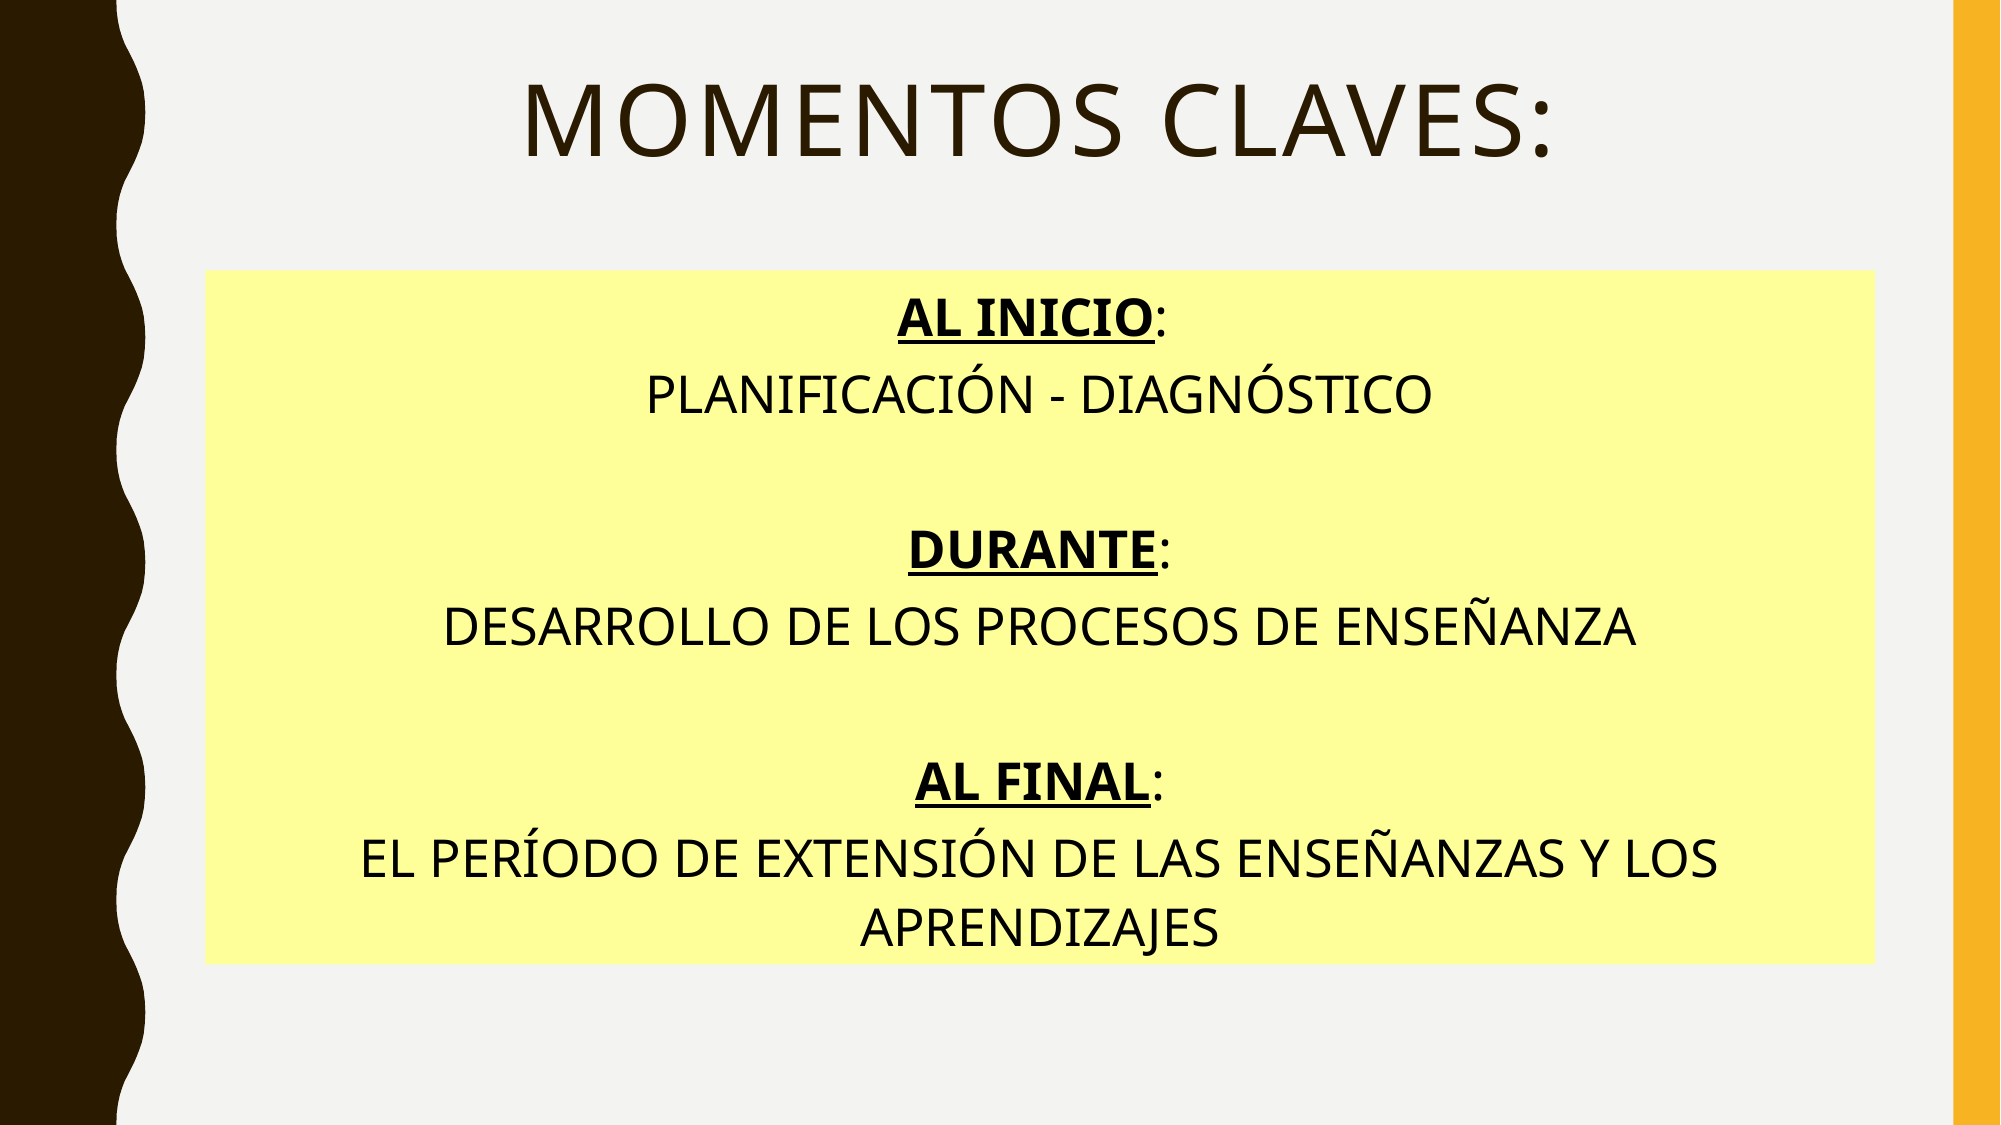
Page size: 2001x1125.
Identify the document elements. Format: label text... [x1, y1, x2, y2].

list AL INICIO: PLANIFICACIÓN - DIAGNÓSTICO DURANTE: DESARROLLO DE LOS PROCESOS DE ENSEÑANZA AL FINAL: EL PERÍODO DE EXTENSIÓN DE LAS ENSEÑANZAS Y LOS APRENDIZAJES [205, 270, 1875, 965]
title Momentos claves: [205, 62, 1875, 270]
